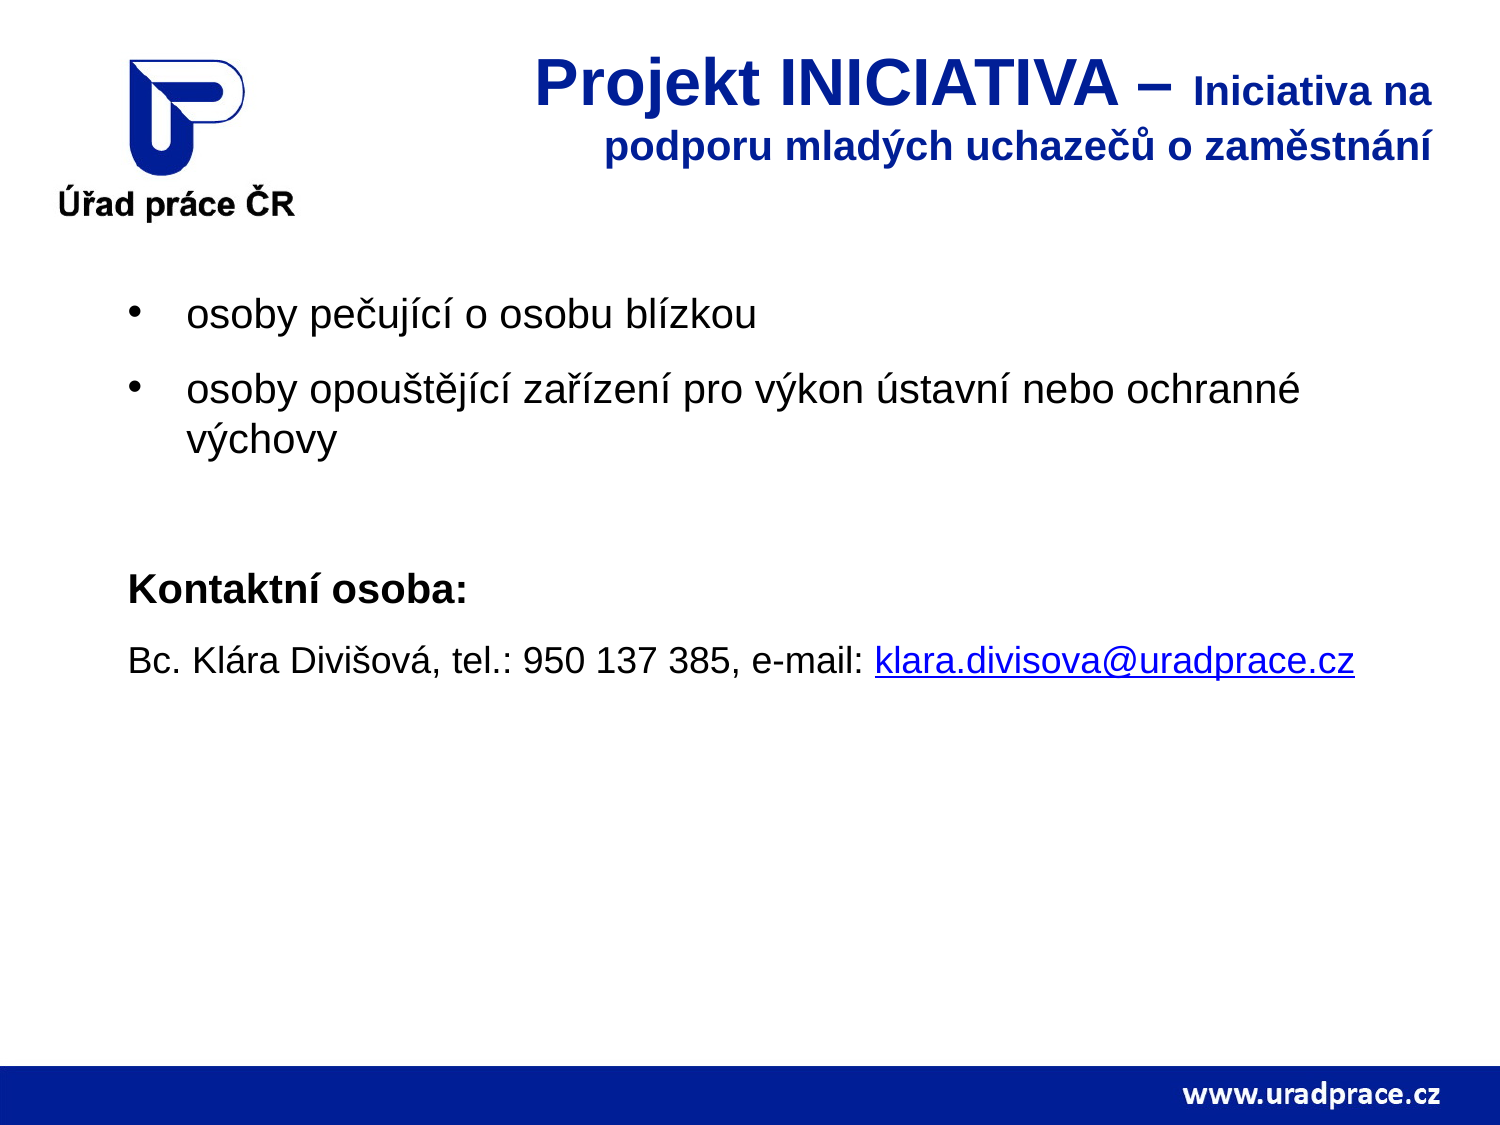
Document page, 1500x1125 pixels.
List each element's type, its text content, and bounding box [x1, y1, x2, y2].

list osoby pečující o osobu blízkou osoby opouštějící zařízení pro výkon ústavní nebo ochranné výchovy Kontaktní osoba: Bc. Klára Divišová, tel.: 950 137 385, e-mail: klara.divisova@uradprace.cz [111, 278, 1448, 1006]
title Projekt INICIATIVA – Iniciativa na podporu mladých uchazečů o zaměstnání [359, 30, 1448, 256]
picture [0, 0, 1500, 1125]
